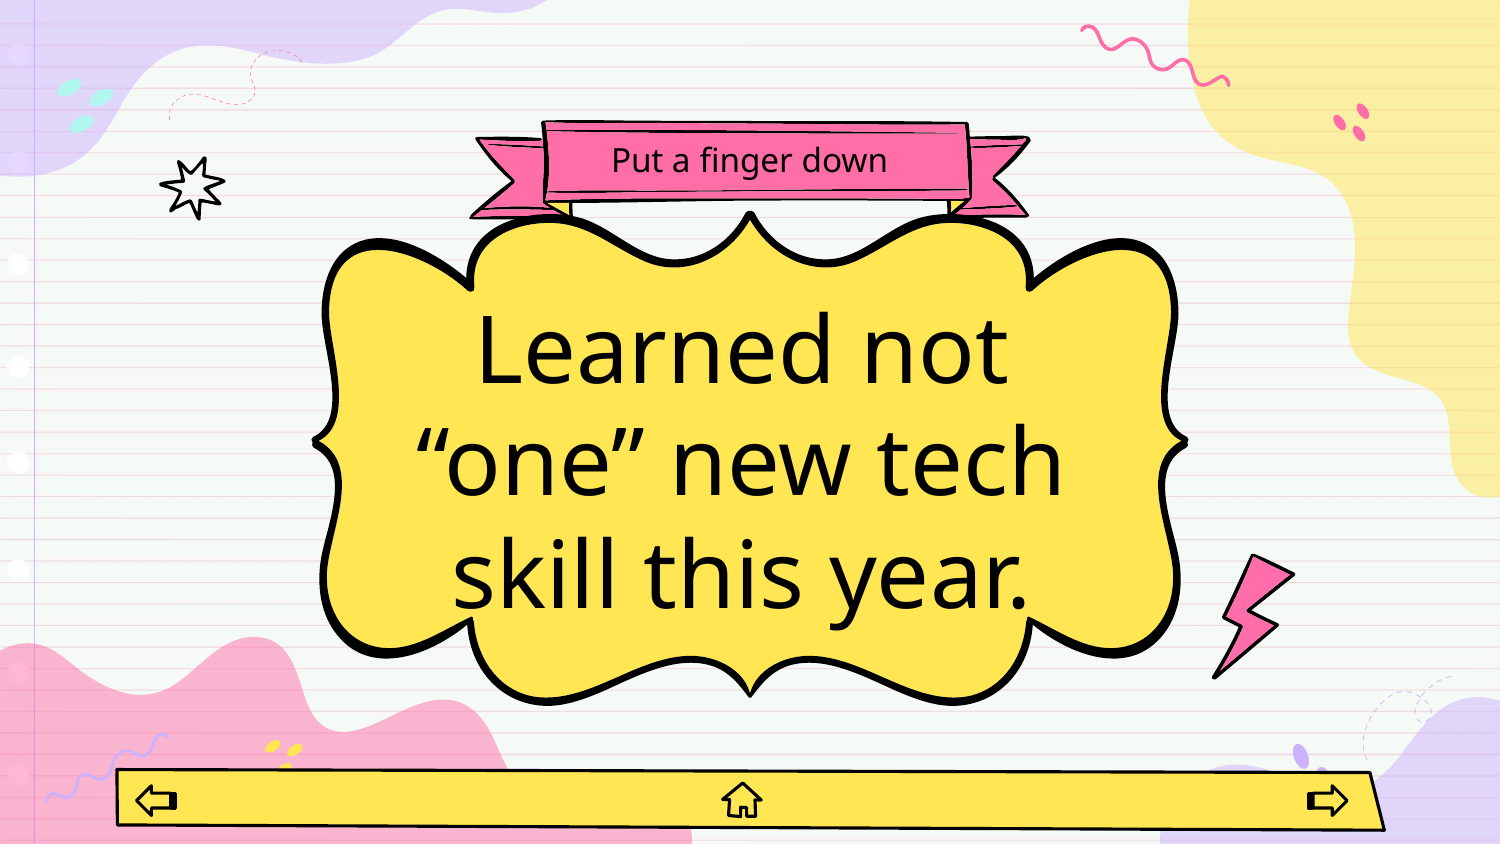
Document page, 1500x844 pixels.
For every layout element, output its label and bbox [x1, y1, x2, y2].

text_box [1159, 697, 1500, 844]
picture [0, 0, 1500, 771]
text_box [116, 769, 1385, 831]
text_box [468, 119, 1032, 209]
text_box [1220, 557, 1278, 690]
text_box [159, 156, 226, 221]
picture [692, 831, 1160, 844]
text_box [310, 210, 1190, 707]
text_box [0, 0, 547, 177]
